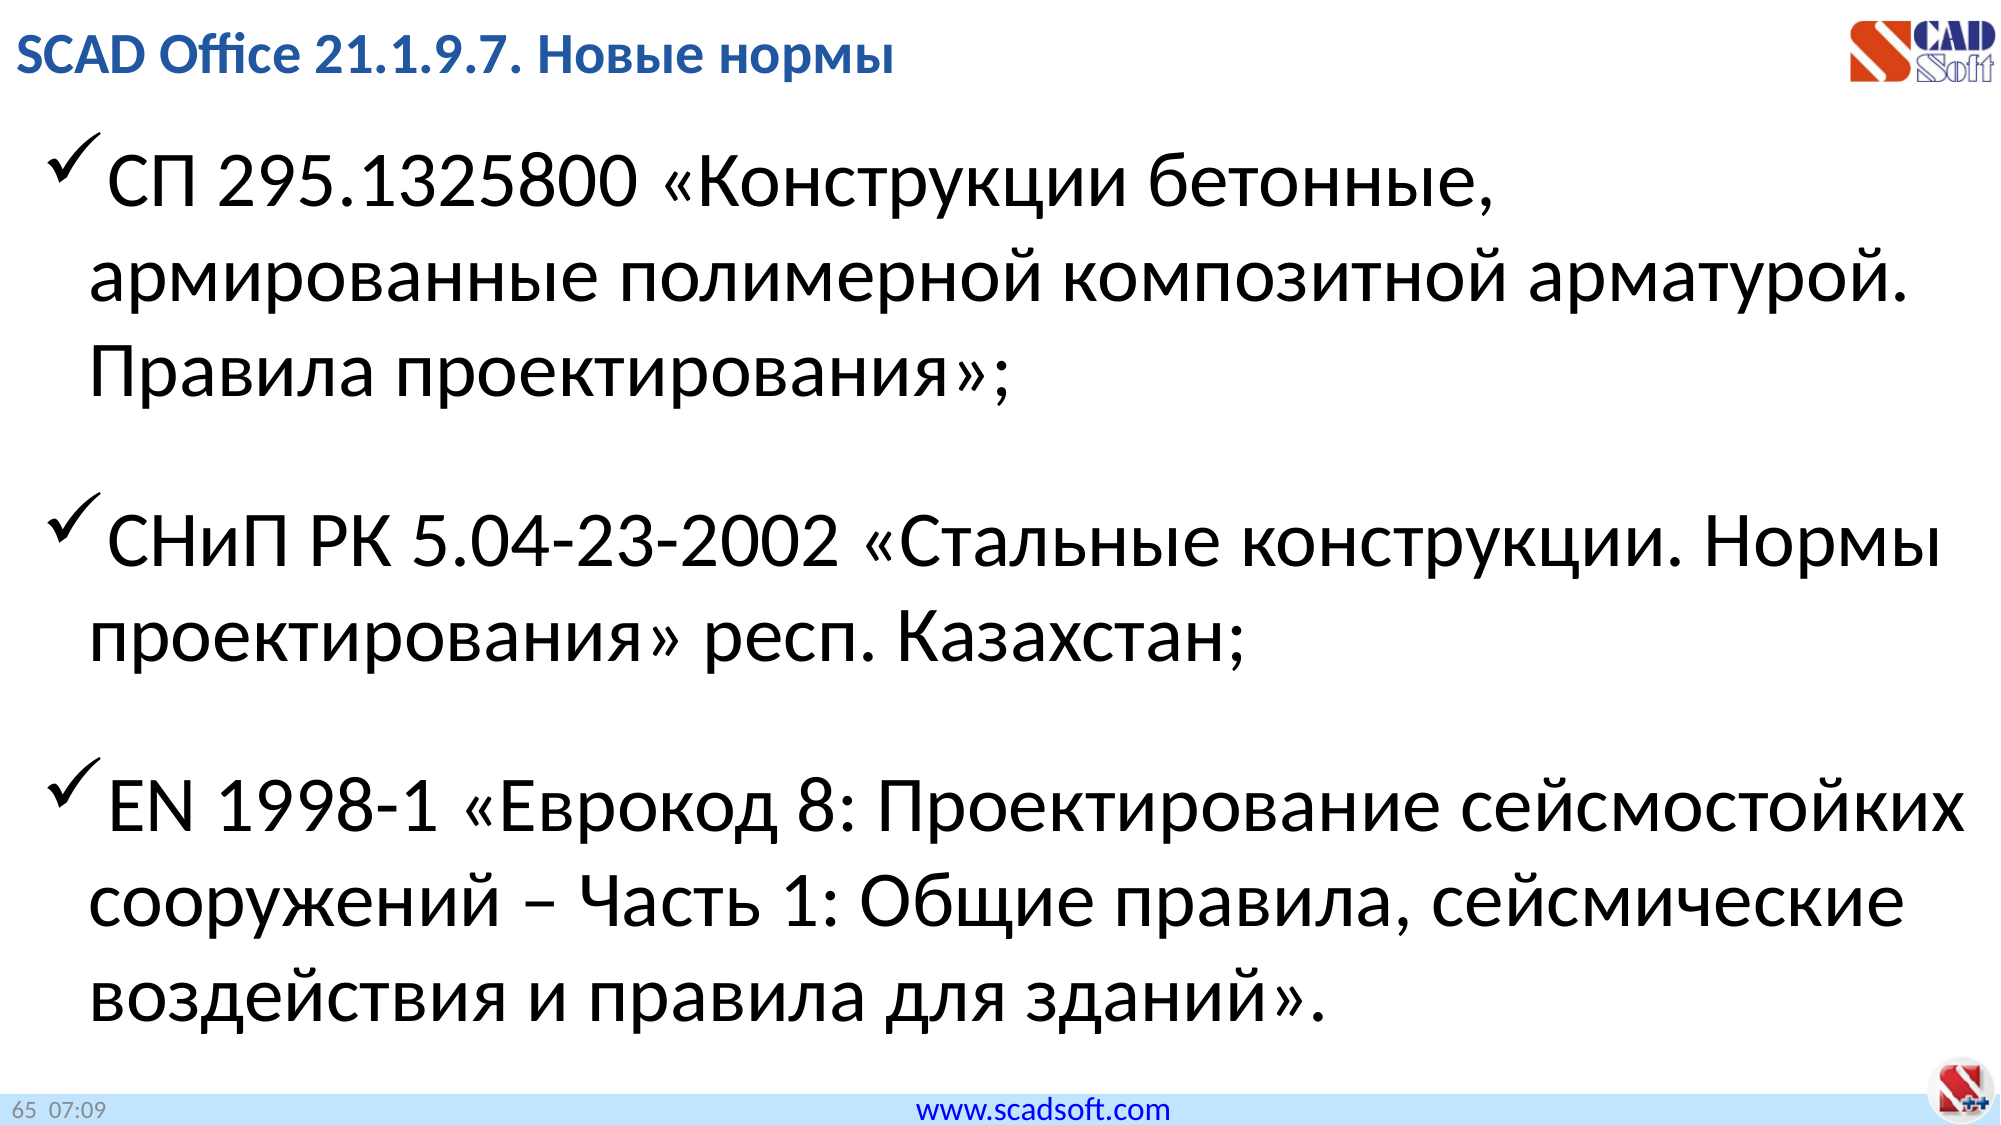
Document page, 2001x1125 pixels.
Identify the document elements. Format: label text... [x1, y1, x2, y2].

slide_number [0, 1078, 147, 1125]
picture [1850, 20, 1996, 82]
text_box СП 295.1325800 «Конструкции бетонные, армированные полимерной композитной арматурой. Правила проектирования»; СНиП РК 5.04-23-2002 «Стальные конструкции. Нормы проектирования» респ. Казахстан; EN 1998-1 «Еврокод 8: Проектирование сейсмостойких сооружений – Часть 1: Общие правила, сейсмические воздействия и правила для зданий». [26, 119, 1988, 1045]
text_box SCAD Office 21.1.9.7. Новые нормы [1, 8, 1833, 93]
text_box [1216, 1093, 1922, 1125]
text_box www.scadsoft.com [901, 1079, 1216, 1125]
picture [1922, 1051, 1999, 1125]
text_box [147, 1093, 901, 1125]
